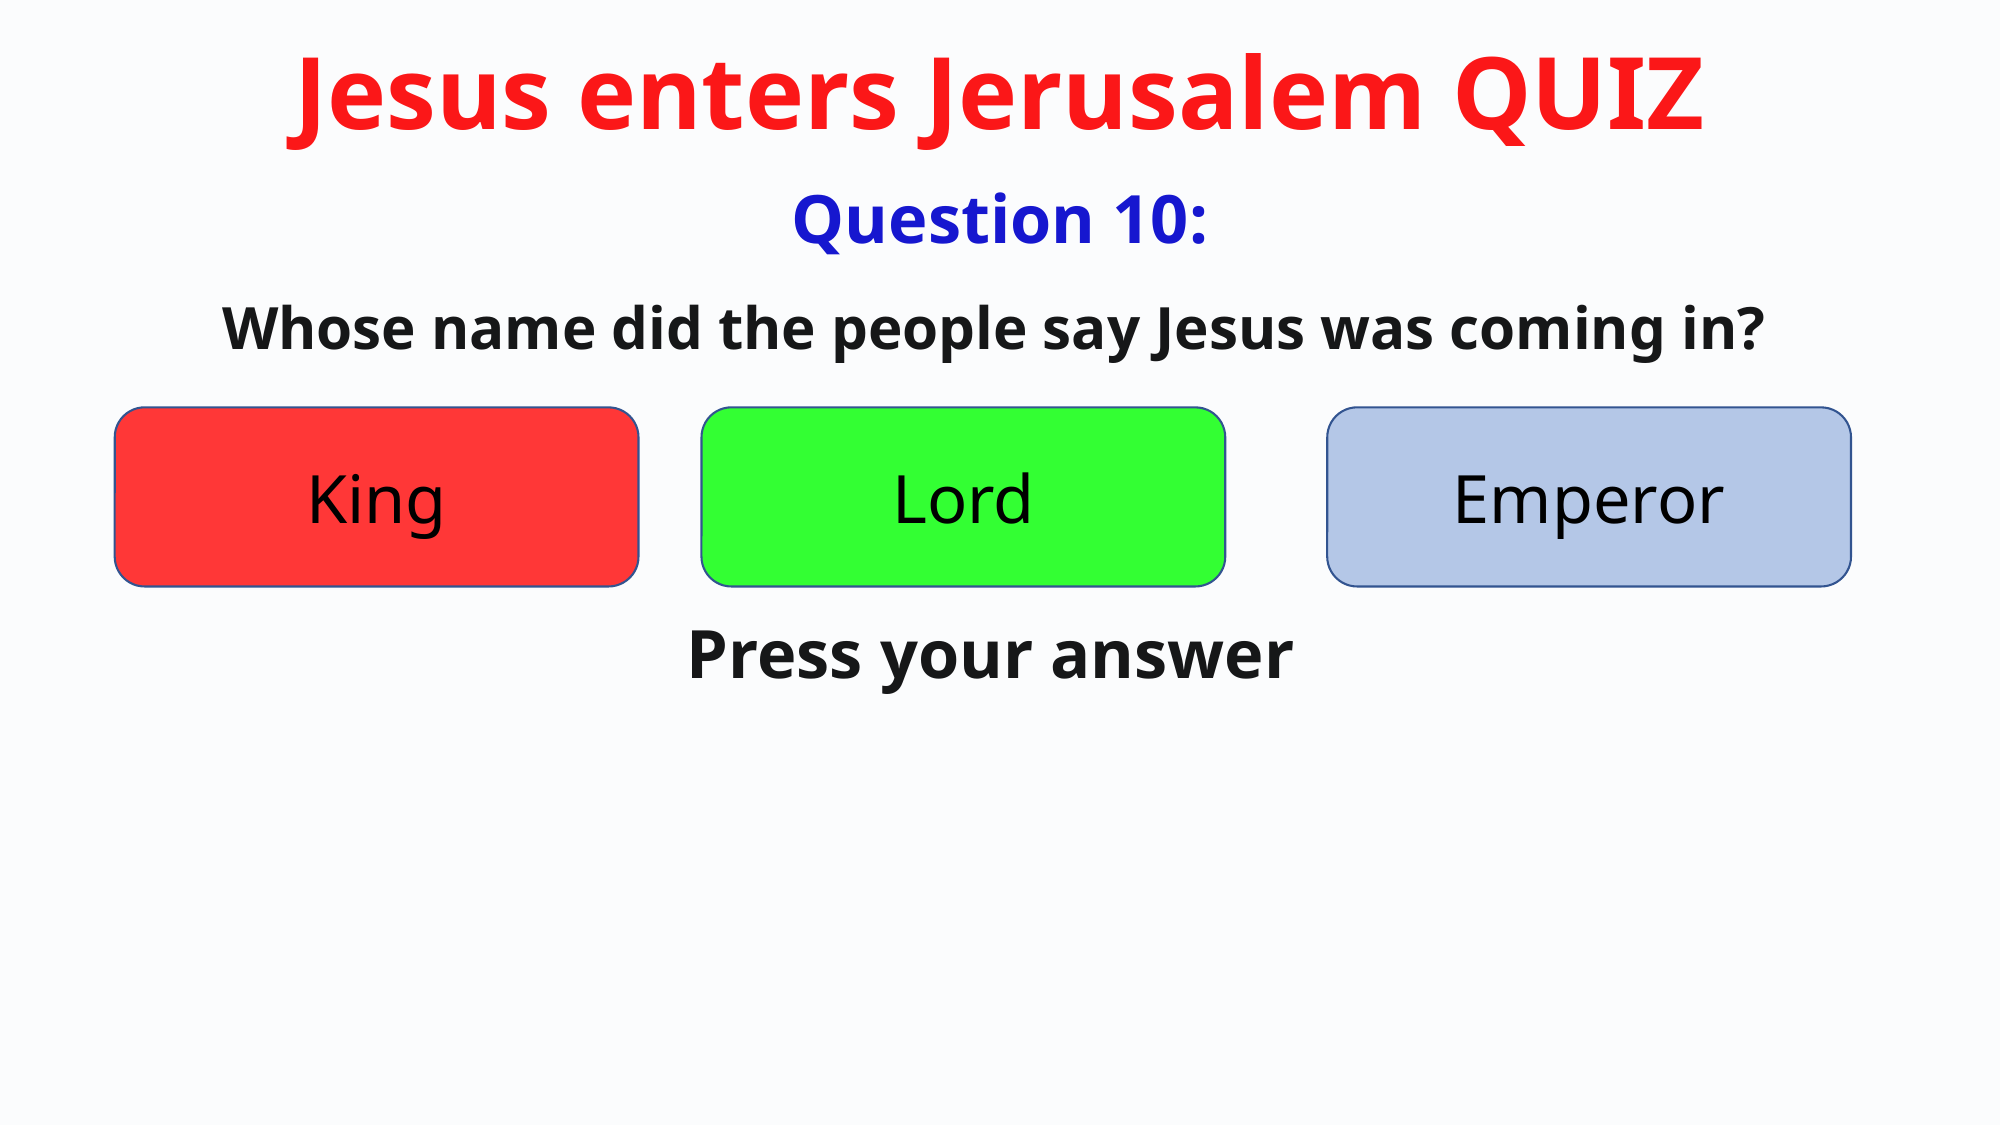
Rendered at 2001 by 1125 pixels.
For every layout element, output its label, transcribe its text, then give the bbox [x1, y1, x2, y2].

text_box King [113, 406, 640, 588]
text_box Lord [700, 406, 1227, 588]
text_box [0, 0, 2000, 1125]
text_box Emperor [1326, 406, 1853, 588]
